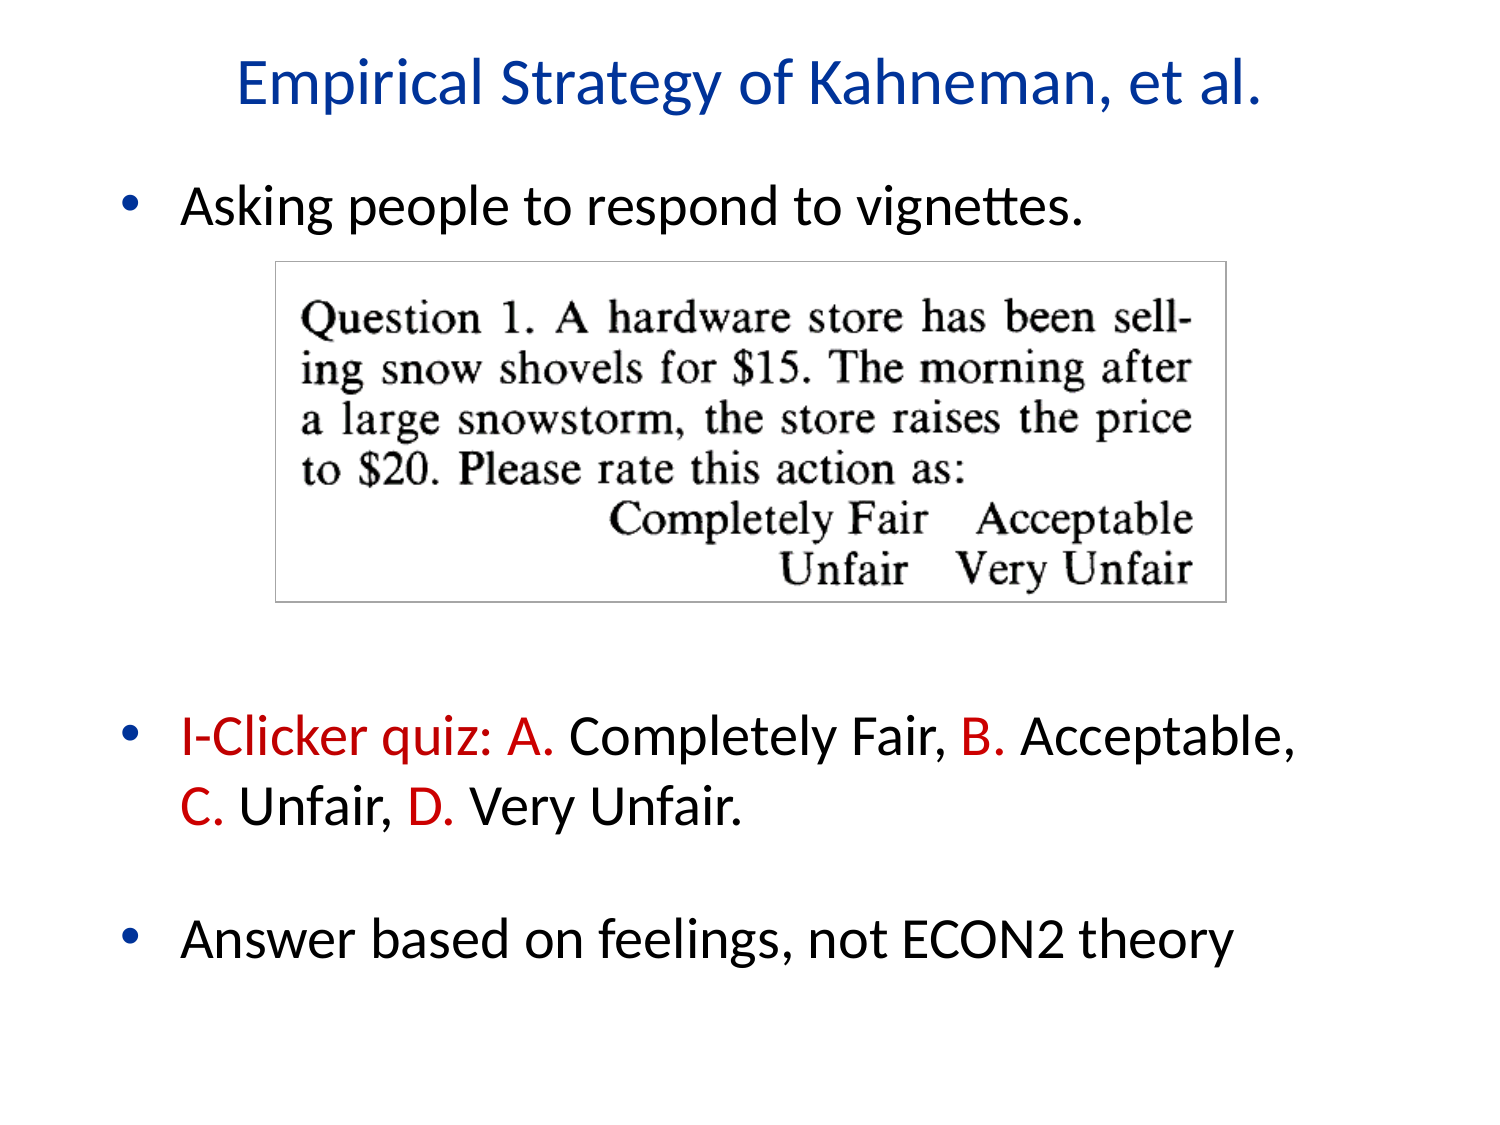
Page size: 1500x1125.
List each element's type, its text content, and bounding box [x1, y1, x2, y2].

list Empirical Strategy of Kahneman, et al. Asking people to respond to vignettes. I-Clicker quiz: A. Completely Fair, B. Acceptable, C. Unfair, D. Very Unfair. Answer based on feelings, not ECON2 theory [105, 37, 1395, 1028]
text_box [276, 262, 1224, 601]
